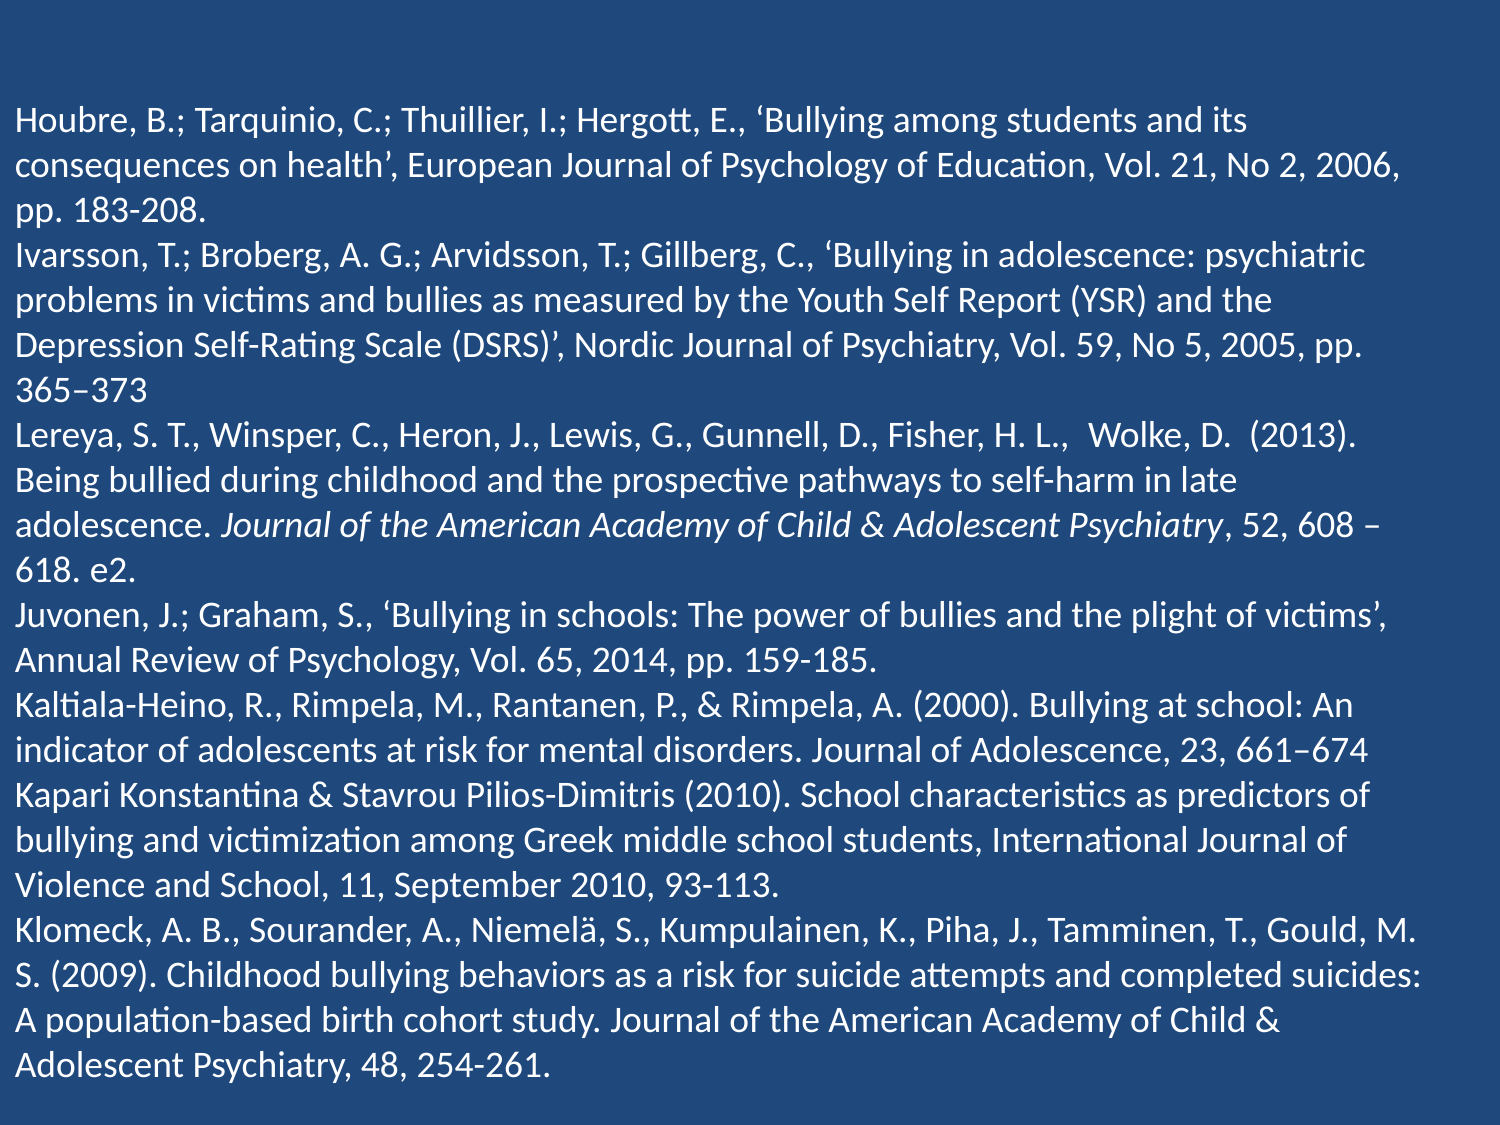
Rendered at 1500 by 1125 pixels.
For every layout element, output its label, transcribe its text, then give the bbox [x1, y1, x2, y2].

text_box Houbre, B.; Tarquinio, C.; Thuillier, I.; Hergott, E., ‘Bullying among students and its consequences on health’, European Journal of Psychology of Education, Vol. 21, No 2, 2006, pp. 183-208. Ivarsson, T.; Broberg, A. G.; Arvidsson, T.; Gillberg, C., ‘Bullying in adolescence: psychiatric problems in victims and bullies as measured by the Youth Self Report (YSR) and the Depression Self-Rating Scale (DSRS)’, Nordic Journal of Psychiatry, Vol. 59, No 5, 2005, pp. 365–373 Lereya, S. T., Winsper, C., Heron, J., Lewis, G., Gunnell, D., Fisher, H. L., Wolke, D. (2013). Being bullied during childhood and the prospective pathways to self-harm in late adolescence. Journal of the American Academy of Child & Adolescent Psychiatry, 52, 608 – 618. e2. Juvonen, J.; Graham, S., ‘Bullying in schools: The power of bullies and the plight of victims’, Annual Review of Psychology, Vol. 65, 2014, pp. 159-185. Kaltiala-Heino, R., Rimpela, M., Rantanen, P., & Rimpela, A. (2000). Bullying at school: An indicator of adolescents at risk for mental disorders. Journal of Adolescence, 23, 661–674 Kapari Konstantina & Stavrou Pilios-Dimitris (2010). School characteristics as predictors of bullying and victimization among Greek middle school students, International Journal of Violence and School, 11, September 2010, 93-113. Klomeck, A. B., Sourander, A., Niemelä, S., Kumpulainen, K., Piha, J., Tamminen, T., Gould, M. S. (2009). Childhood bullying behaviors as a risk for suicide attempts and completed suicides: A population-based birth cohort study. Journal of the American Academy of Child & Adolescent Psychiatry, 48, 254-261. [0, 42, 1453, 1093]
